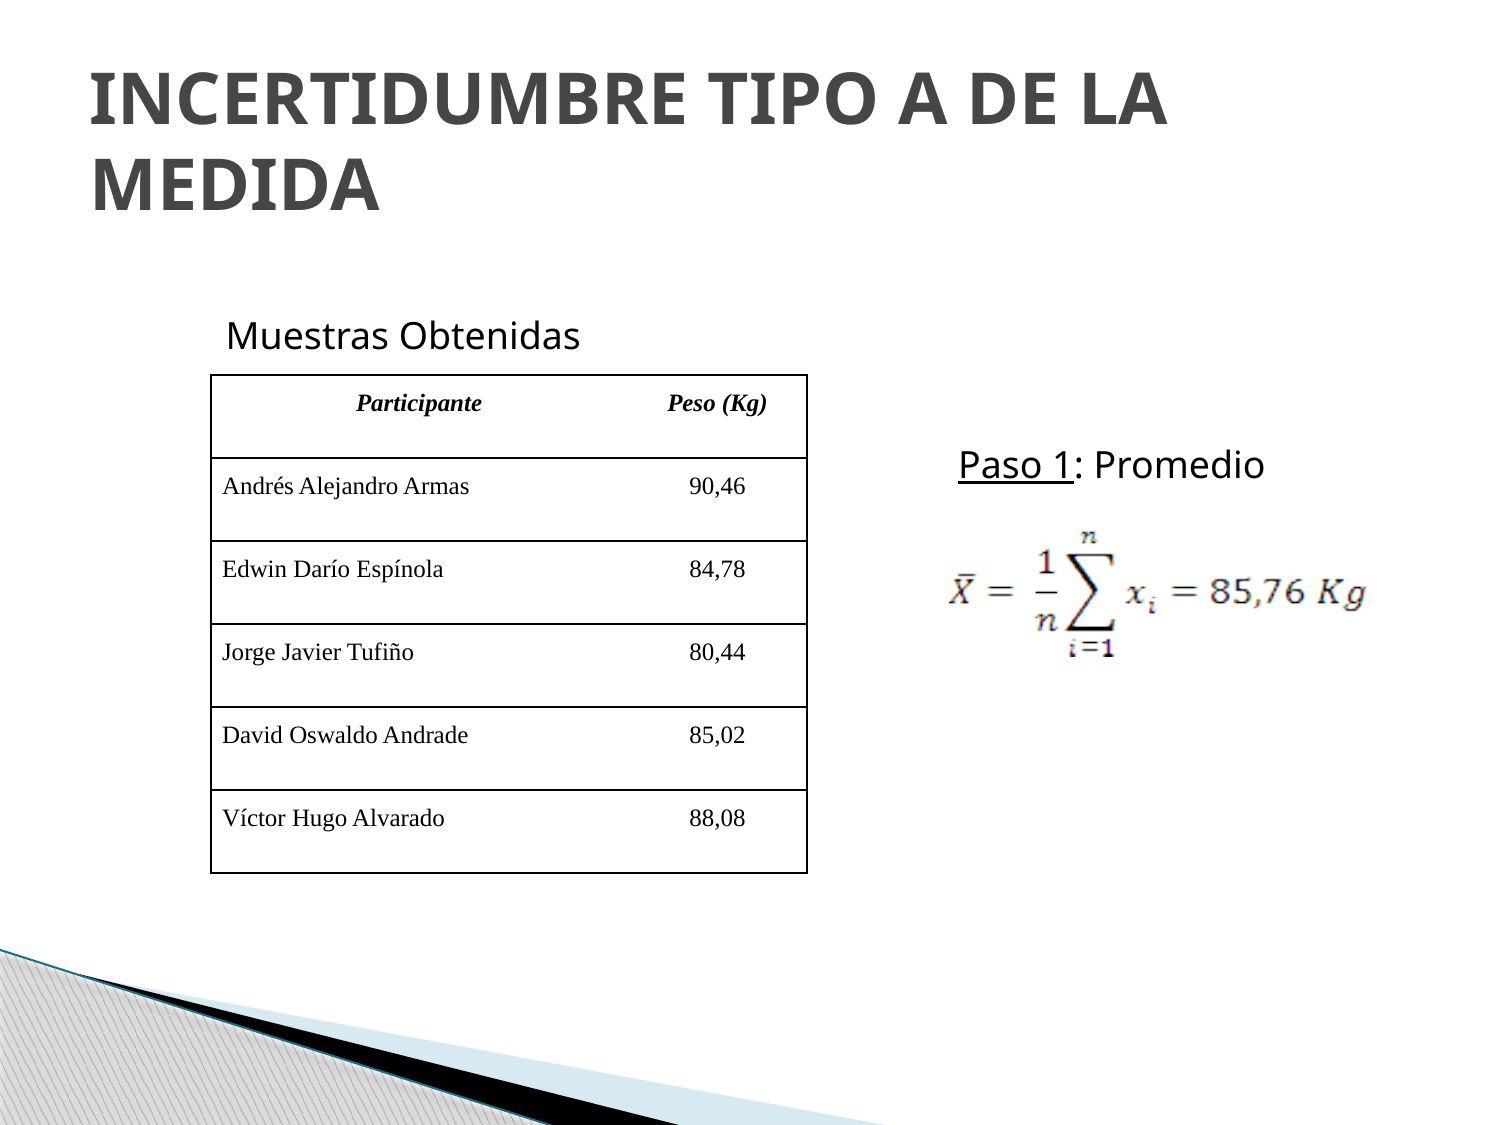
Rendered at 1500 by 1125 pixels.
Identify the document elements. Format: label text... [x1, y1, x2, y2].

table_cell Víctor Hugo Alvarado [212, 791, 628, 872]
text_box Paso 1: Promedio [943, 433, 1281, 494]
table_header Participante [212, 376, 628, 457]
text_box Muestras Obtenidas [210, 304, 727, 365]
table_cell 85,02 [628, 708, 806, 789]
table_cell Andrés Alejandro Armas [212, 459, 628, 540]
table_cell 80,44 [628, 625, 806, 706]
table_cell 84,78 [628, 542, 806, 623]
table_cell 88,08 [628, 791, 806, 872]
table_cell Jorge Javier Tufiño [212, 625, 628, 706]
picture [948, 527, 1369, 657]
table_cell Edwin Darío Espínola [212, 542, 628, 623]
title INCERTIDUMBRE TIPO A DE LA MEDIDA [75, 45, 1425, 233]
table_header Peso (Kg) [628, 376, 806, 457]
table_cell David Oswaldo Andrade [212, 708, 628, 789]
table_cell 90,46 [628, 459, 806, 540]
